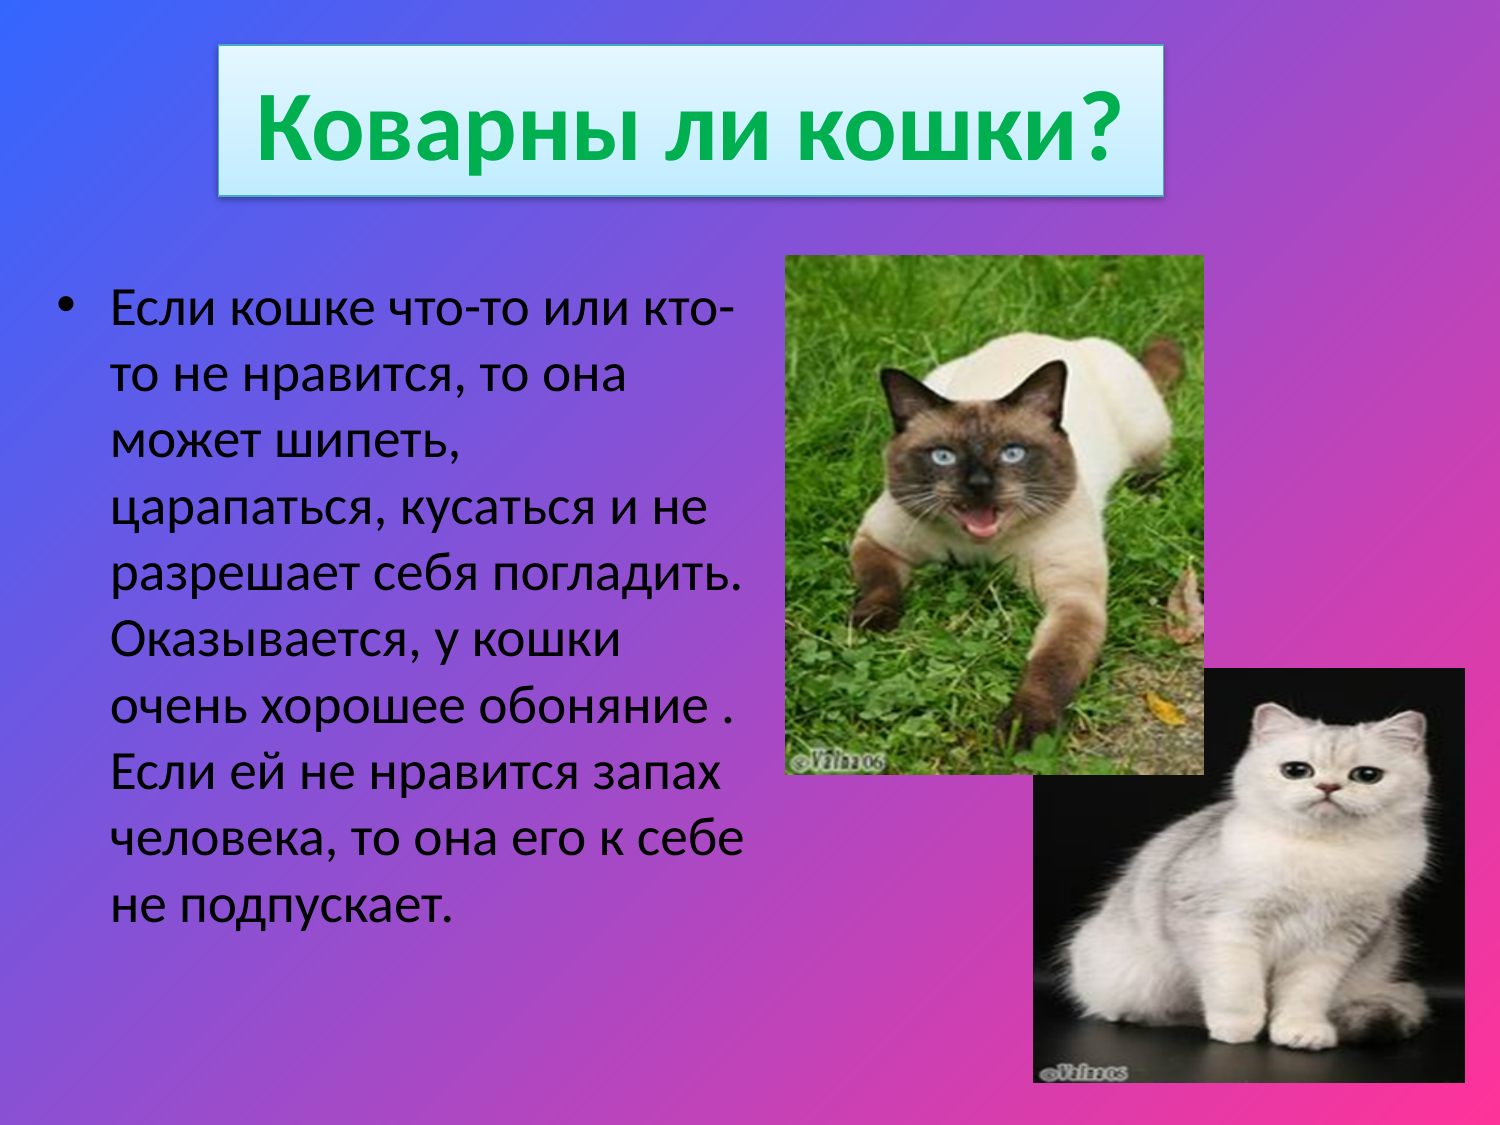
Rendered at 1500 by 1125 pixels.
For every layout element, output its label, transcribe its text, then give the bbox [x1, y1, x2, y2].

title Коварны ли кошки? [218, 44, 1164, 197]
list Если кошке что-то или кто-то не нравится, то она может шипеть, царапаться, кусаться и не разрешает себя погладить. Оказывается, у кошки очень хорошее обоняние . Если ей не нравится запах человека, то она его к себе не подпускает. [41, 262, 762, 1005]
picture [1033, 668, 1465, 1083]
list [785, 255, 1204, 775]
